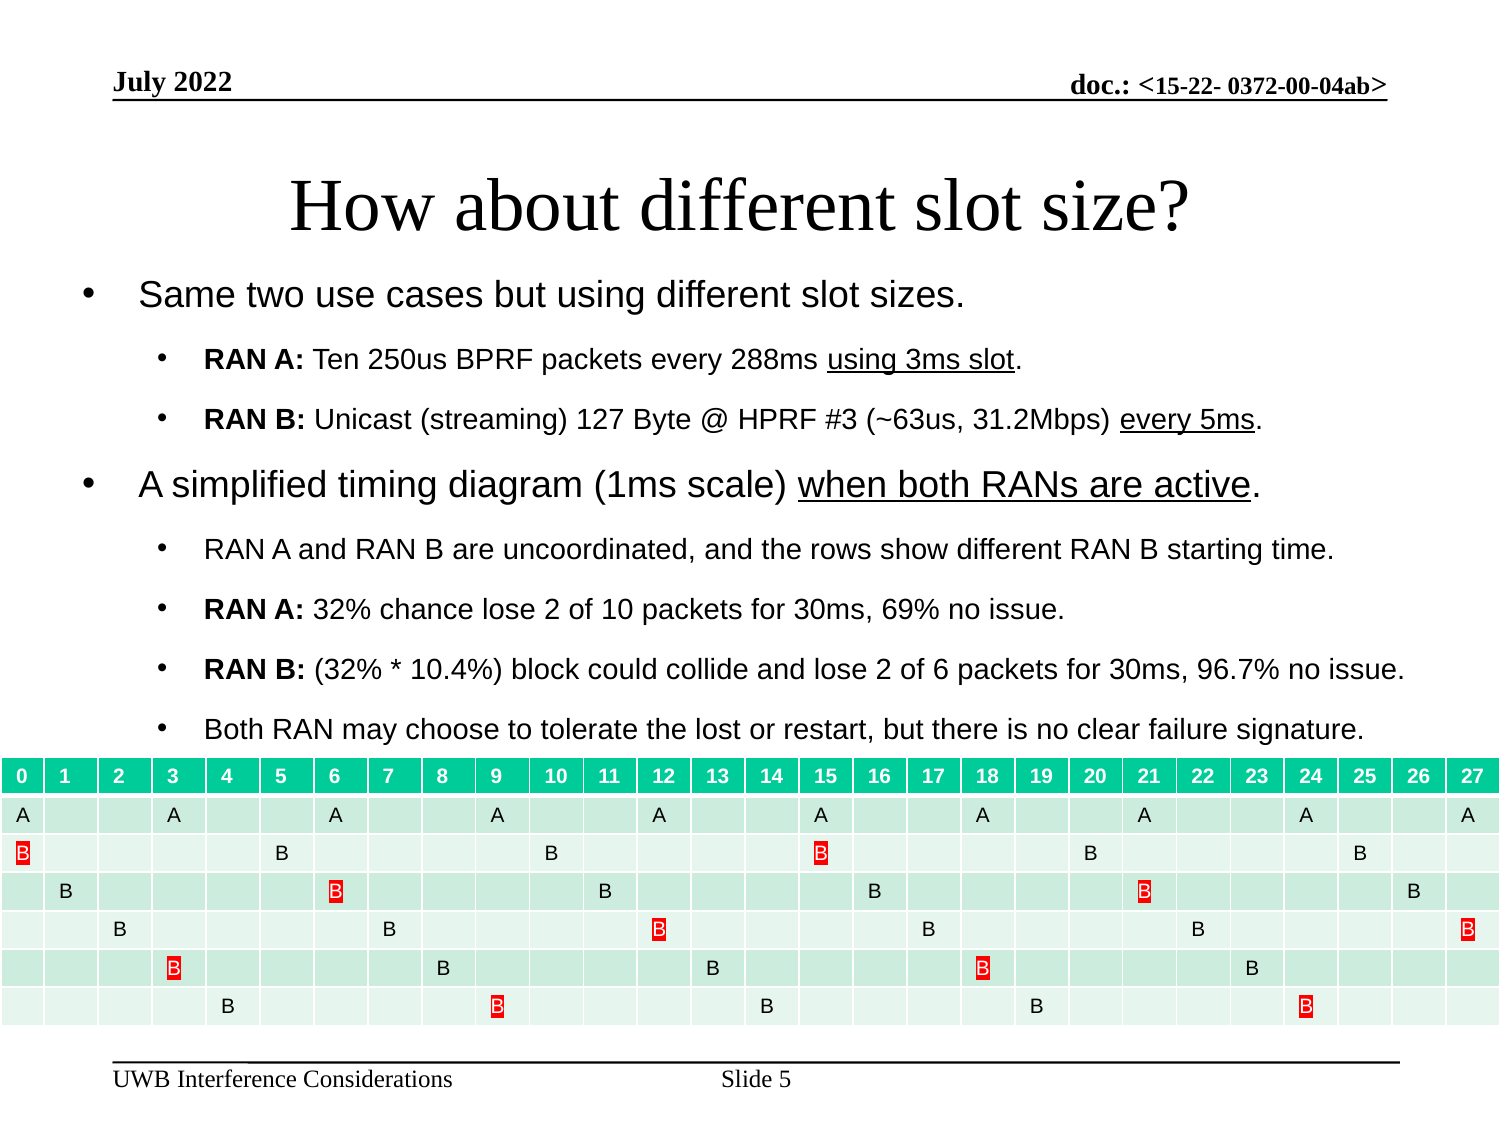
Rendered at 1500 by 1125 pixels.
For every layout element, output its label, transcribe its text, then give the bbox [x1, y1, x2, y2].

table_cell [45, 798, 97, 833]
table_cell B [638, 912, 690, 948]
table_cell B [45, 873, 97, 910]
table_cell A [1285, 798, 1337, 833]
table_header 2 [99, 758, 151, 793]
table_header 23 [1231, 758, 1283, 793]
table_cell [1016, 873, 1068, 910]
table_cell [692, 835, 744, 871]
table_header 6 [315, 758, 367, 793]
table_cell [207, 798, 259, 833]
table_cell [1070, 912, 1122, 948]
table_cell [207, 835, 259, 871]
table_cell [1447, 835, 1499, 871]
table_header 8 [423, 758, 475, 793]
table_cell B [99, 912, 151, 948]
table_cell [1447, 873, 1499, 910]
table_cell B [962, 950, 1014, 986]
table_header 21 [1123, 758, 1176, 793]
table_cell [99, 835, 151, 871]
table_cell [476, 950, 529, 986]
table_cell [1016, 950, 1068, 986]
table_cell B [2, 835, 43, 871]
table_cell [2, 873, 43, 910]
table_cell [1231, 835, 1283, 871]
table_cell [1339, 988, 1391, 1025]
table_cell [908, 835, 960, 871]
table_header 24 [1285, 758, 1337, 793]
table_cell [530, 798, 583, 833]
table_cell [638, 988, 690, 1025]
table_cell B [1177, 912, 1230, 948]
table_cell [99, 873, 151, 910]
table_cell [45, 912, 97, 948]
table_cell [638, 950, 690, 986]
table_cell [1177, 798, 1230, 833]
table_cell [1070, 798, 1122, 833]
table_cell [1123, 950, 1176, 986]
table_cell [1177, 950, 1230, 986]
table_cell B [1231, 950, 1283, 986]
table_cell [369, 835, 421, 871]
table_cell [908, 950, 960, 986]
table_cell [99, 950, 151, 986]
table_cell [1177, 988, 1230, 1025]
table_cell [261, 950, 313, 986]
table_cell [423, 988, 475, 1025]
slide_number Slide 5 [712, 1062, 800, 1093]
table_cell [45, 835, 97, 871]
table_cell B [1070, 835, 1122, 871]
table_cell [1016, 912, 1068, 948]
table_cell [746, 950, 798, 986]
table_cell B [1393, 873, 1445, 910]
table_cell B [692, 950, 744, 986]
table_cell [854, 798, 906, 833]
table_cell [2, 988, 43, 1025]
table_header 16 [854, 758, 906, 793]
table_cell [423, 873, 475, 910]
table_cell B [476, 988, 529, 1025]
table_cell [1339, 873, 1391, 910]
table_cell B [530, 835, 583, 871]
table_cell [476, 873, 529, 910]
table_cell [962, 873, 1014, 910]
table_cell [1231, 988, 1283, 1025]
table_cell B [315, 873, 367, 910]
table_cell A [1447, 798, 1499, 833]
table_cell [692, 988, 744, 1025]
table_cell [800, 873, 852, 910]
table_header 10 [530, 758, 583, 793]
table_cell [315, 988, 367, 1025]
table_header 25 [1339, 758, 1391, 793]
table_cell [261, 912, 313, 948]
table_cell [315, 912, 367, 948]
table_cell B [584, 873, 636, 910]
table_cell [207, 950, 259, 986]
table_cell [153, 873, 205, 910]
table_cell [1447, 988, 1499, 1025]
table_cell [1285, 873, 1337, 910]
table_cell [369, 873, 421, 910]
table_cell B [908, 912, 960, 948]
table_cell [584, 835, 636, 871]
table_header 14 [746, 758, 798, 793]
table_header 15 [800, 758, 852, 793]
table_cell [962, 835, 1014, 871]
table_cell [207, 912, 259, 948]
table_header 18 [962, 758, 1014, 793]
table_header 27 [1447, 758, 1499, 793]
table_cell [1393, 798, 1445, 833]
table_header 1 [45, 758, 97, 793]
table_cell [746, 912, 798, 948]
list Same two use cases but using different slot sizes. RAN A: Ten 250us BPRF packets every 288ms using 3ms slot. RAN B: Unicast (streaming) 127 Byte @ HPRF #3 (~63us, 31.2Mbps) every 5ms. A simplified timing diagram (1ms scale) when both RANs are active. RAN A and RAN B are uncoordinated, and the rows show different RAN B starting time. RAN A: 32% chance lose 2 of 10 packets for 30ms, 69% no issue. RAN B: (32% * 10.4%) block could collide and lose 2 of 6 packets for 30ms, 96.7% no issue. Both RAN may choose to tolerate the lost or restart, but there is no clear failure signature. [67, 262, 1455, 756]
table_cell A [800, 798, 852, 833]
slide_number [112, 62, 375, 98]
table_cell [854, 988, 906, 1025]
table_cell [530, 950, 583, 986]
table_header 7 [369, 758, 421, 793]
table_cell [99, 988, 151, 1025]
table_cell [530, 988, 583, 1025]
table_header 5 [261, 758, 313, 793]
table_header 26 [1393, 758, 1445, 793]
table_cell A [315, 798, 367, 833]
table_cell [369, 950, 421, 986]
table_cell [530, 873, 583, 910]
table_cell [261, 873, 313, 910]
table_cell [908, 873, 960, 910]
table_cell [369, 988, 421, 1025]
table_cell B [1123, 873, 1176, 910]
table_cell A [962, 798, 1014, 833]
table_cell [1339, 912, 1391, 948]
table_cell [1177, 835, 1230, 871]
table_cell [800, 950, 852, 986]
table_cell [1070, 873, 1122, 910]
table_cell [584, 798, 636, 833]
table_cell [962, 912, 1014, 948]
table_cell B [261, 835, 313, 871]
table_cell [746, 835, 798, 871]
table_cell [746, 873, 798, 910]
table_cell [692, 912, 744, 948]
table_cell [962, 988, 1014, 1025]
table_cell [45, 988, 97, 1025]
table_cell A [638, 798, 690, 833]
table_cell B [369, 912, 421, 948]
table_header 19 [1016, 758, 1068, 793]
table_header 22 [1177, 758, 1230, 793]
table_cell [1123, 988, 1176, 1025]
table_cell [261, 798, 313, 833]
table_cell B [423, 950, 475, 986]
table_cell [423, 835, 475, 871]
table_cell [854, 835, 906, 871]
table_cell [207, 873, 259, 910]
table_cell [1285, 950, 1337, 986]
table_cell B [153, 950, 205, 986]
table_cell [530, 912, 583, 948]
table_cell A [2, 798, 43, 833]
table_header 0 [2, 758, 43, 793]
table_cell [2, 950, 43, 986]
table_cell [1070, 988, 1122, 1025]
table_cell B [1339, 835, 1391, 871]
table_cell [261, 988, 313, 1025]
table_header 13 [692, 758, 744, 793]
table_cell B [1447, 912, 1499, 948]
table_cell [584, 912, 636, 948]
table_cell [315, 950, 367, 986]
table_cell [1393, 912, 1445, 948]
table_cell [1231, 912, 1283, 948]
table_cell [1177, 873, 1230, 910]
table_cell B [854, 873, 906, 910]
table_header 17 [908, 758, 960, 793]
table_cell [369, 798, 421, 833]
table_cell [1231, 798, 1283, 833]
table_cell [854, 912, 906, 948]
table_cell [1123, 912, 1176, 948]
table_cell [1016, 798, 1068, 833]
table_cell [153, 912, 205, 948]
table_cell [1339, 950, 1391, 986]
table_cell [800, 988, 852, 1025]
table_cell [423, 798, 475, 833]
table_header 12 [638, 758, 690, 793]
table_cell B [800, 835, 852, 871]
table_cell [1285, 835, 1337, 871]
table_cell [638, 873, 690, 910]
table_cell [1123, 835, 1176, 871]
table_cell [2, 912, 43, 948]
table_cell [1339, 798, 1391, 833]
table_header 3 [153, 758, 205, 793]
table_header 11 [584, 758, 636, 793]
table_cell B [1016, 988, 1068, 1025]
table_cell [692, 798, 744, 833]
table_cell B [207, 988, 259, 1025]
table_cell A [153, 798, 205, 833]
table_cell A [476, 798, 529, 833]
title How about different slot size? [112, 112, 1388, 262]
table_cell B [1285, 988, 1337, 1025]
table_cell [45, 950, 97, 986]
table_cell [1070, 950, 1122, 986]
table_cell [692, 873, 744, 910]
table_header 9 [476, 758, 529, 793]
table_header 20 [1070, 758, 1122, 793]
table_cell [1447, 950, 1499, 986]
table_cell [1231, 873, 1283, 910]
table_cell [99, 798, 151, 833]
table_cell [908, 798, 960, 833]
table_cell [153, 988, 205, 1025]
table_cell [1285, 912, 1337, 948]
table_cell [908, 988, 960, 1025]
table_cell [476, 835, 529, 871]
table_cell [800, 912, 852, 948]
table_cell [746, 798, 798, 833]
table_cell A [1123, 798, 1176, 833]
table_cell B [746, 988, 798, 1025]
table_cell [315, 835, 367, 871]
table_cell [1016, 835, 1068, 871]
table_header 4 [207, 758, 259, 793]
table_cell [1393, 835, 1445, 871]
table_cell [638, 835, 690, 871]
table_cell [854, 950, 906, 986]
table_cell [584, 950, 636, 986]
table_cell [584, 988, 636, 1025]
table_cell [1393, 950, 1445, 986]
table_cell [153, 835, 205, 871]
table_cell [476, 912, 529, 948]
table_cell [1393, 988, 1445, 1025]
table_cell [423, 912, 475, 948]
